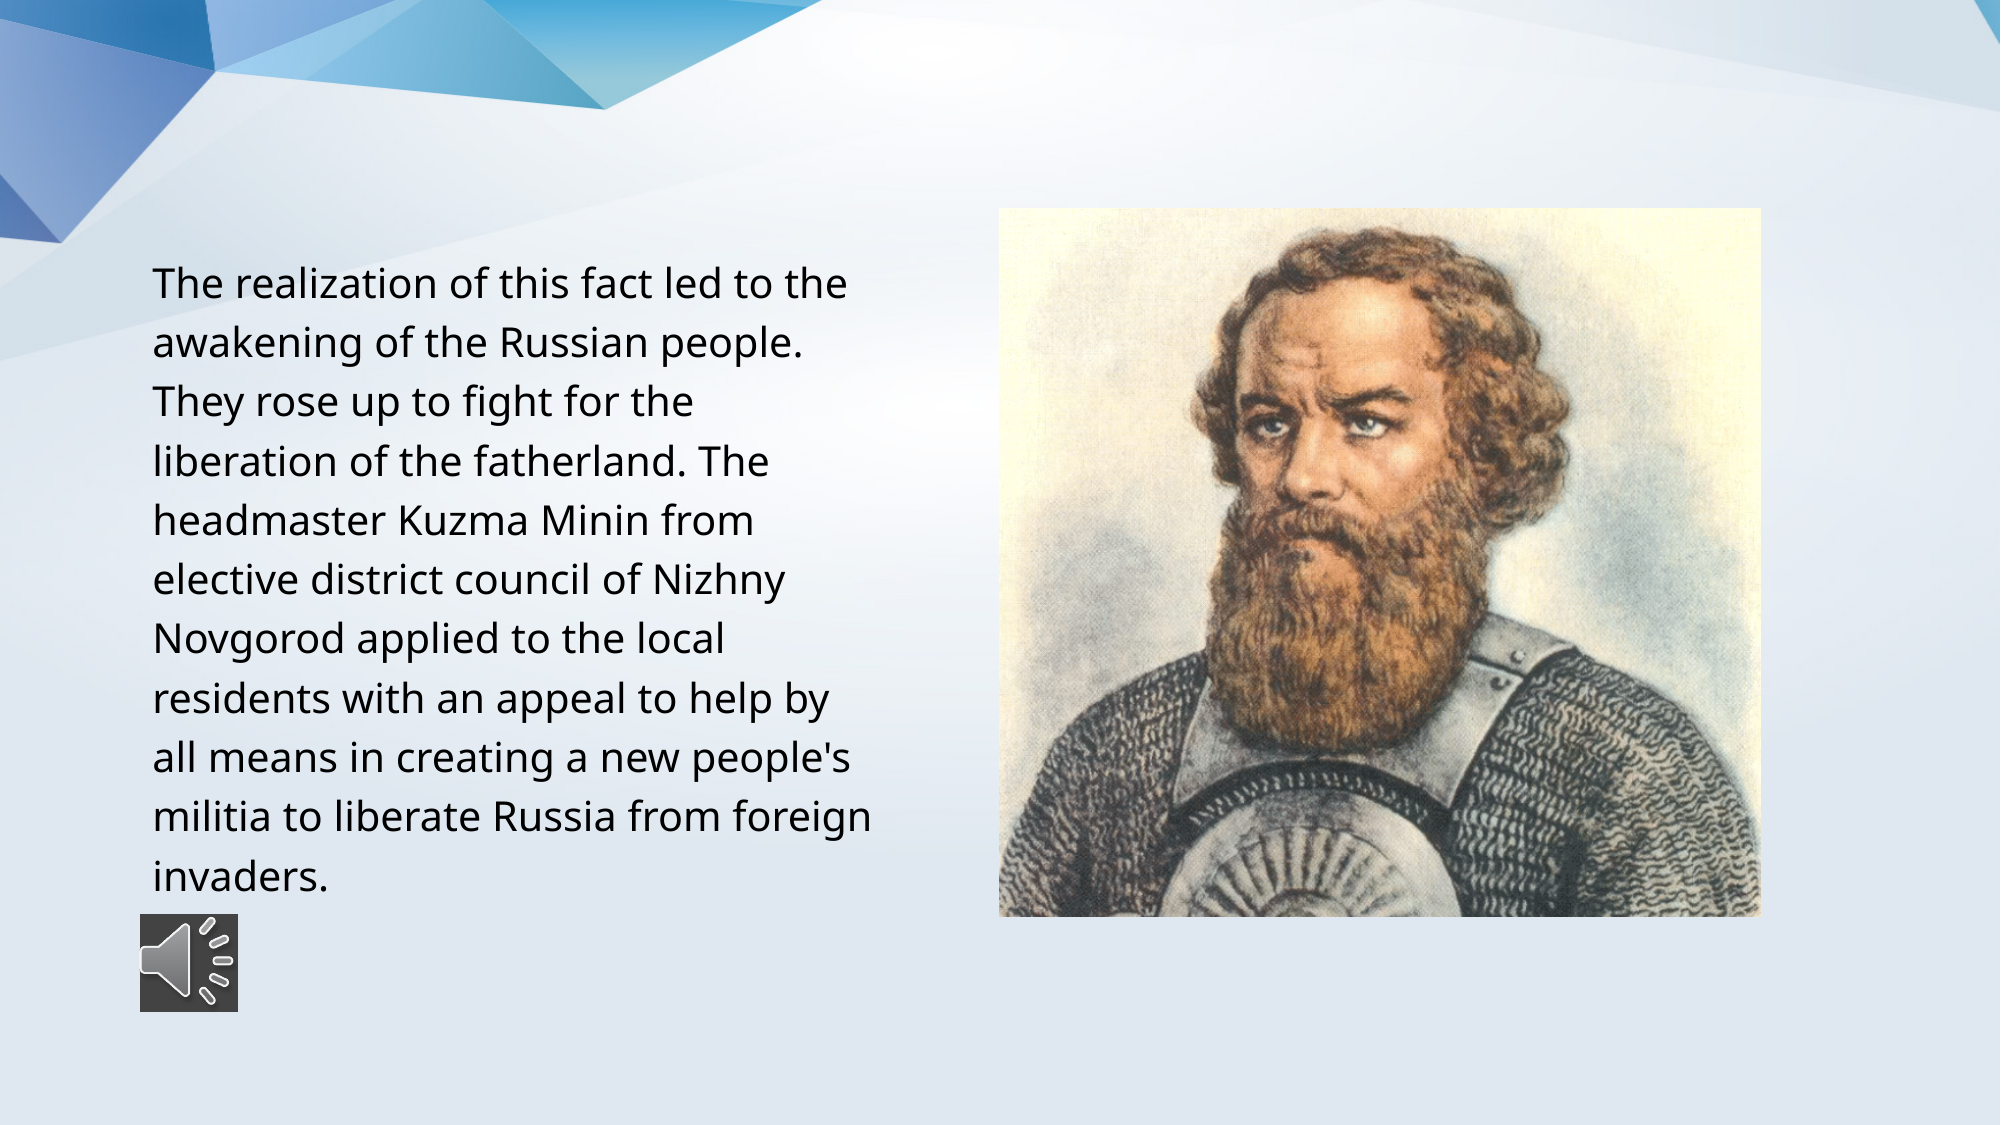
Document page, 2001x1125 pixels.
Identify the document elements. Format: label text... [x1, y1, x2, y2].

list The realization of this fact led to the awakening of the Russian people. They rose up to fight for the liberation of the fatherland. The headmaster Kuzma Minin from elective district council of Nizhny Novgorod applied to the local residents with an appeal to help by all means in creating a new people's militia to liberate Russia from foreign invaders. [137, 239, 898, 1014]
picture [0, 0, 2000, 1125]
